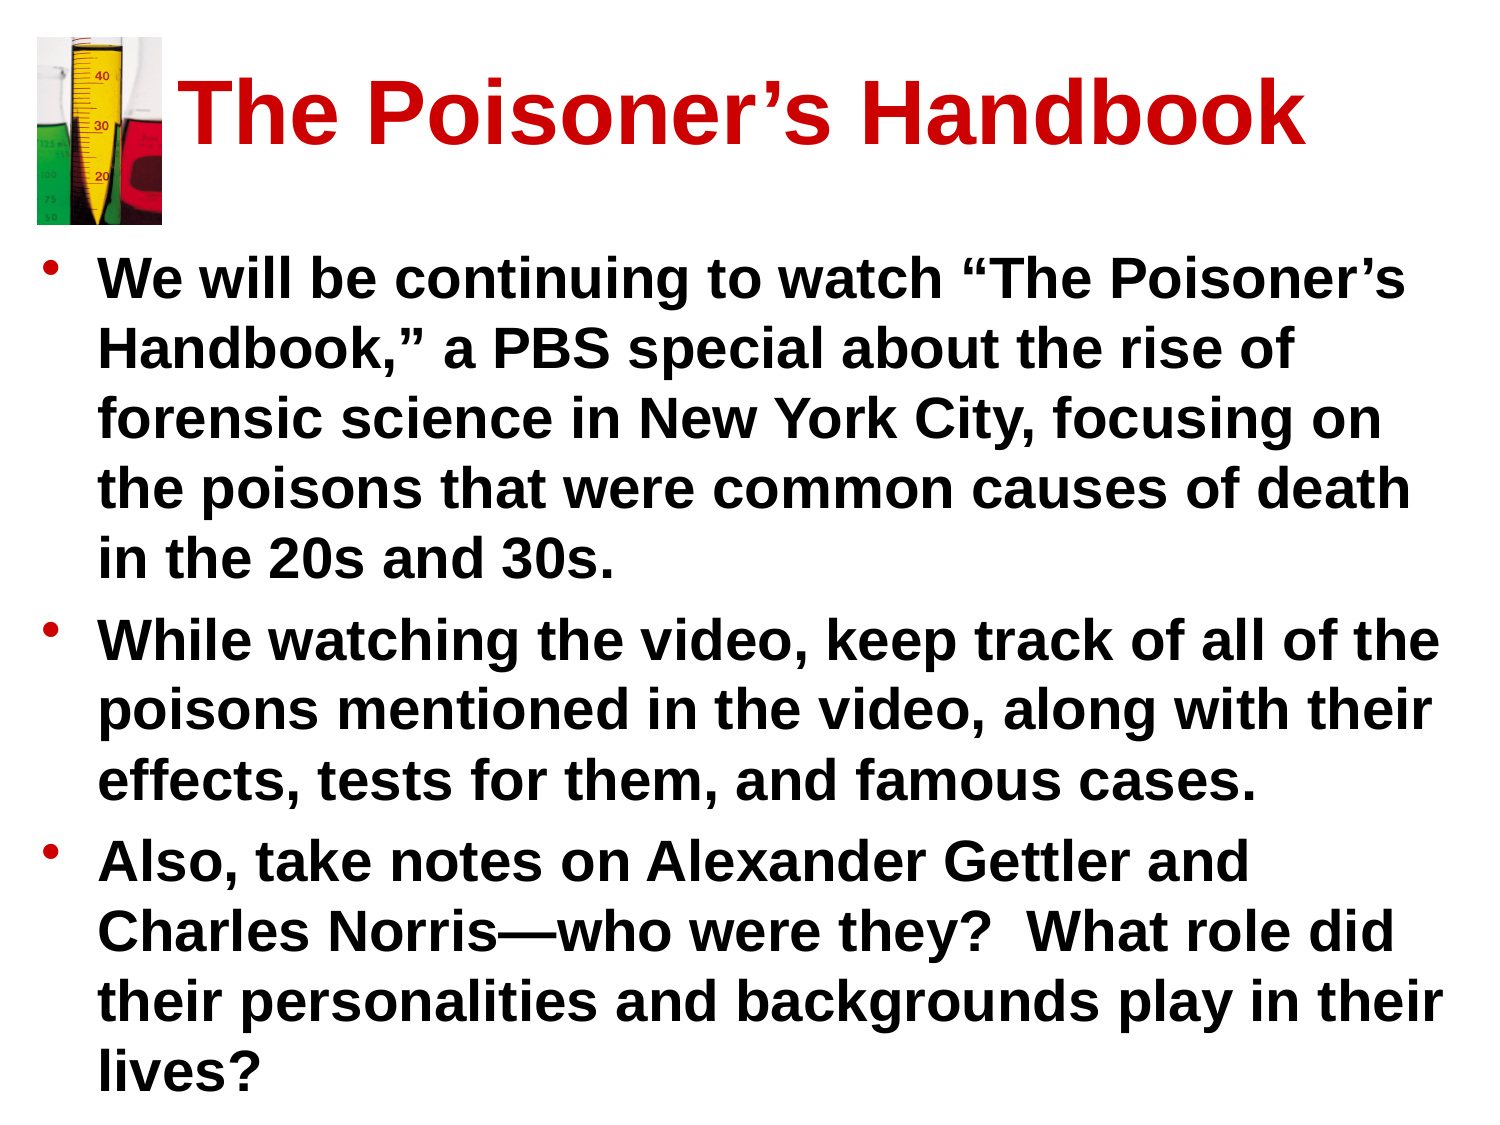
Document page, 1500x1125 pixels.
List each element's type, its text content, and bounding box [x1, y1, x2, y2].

list We will be continuing to watch “The Poisoner’s Handbook,” a PBS special about the rise of forensic science in New York City, focusing on the poisons that were common causes of death in the 20s and 30s. While watching the video, keep track of all of the poisons mentioned in the video, along with their effects, tests for them, and famous cases. Also, take notes on Alexander Gettler and Charles Norris—who were they? What role did their personalities and backgrounds play in their lives? [25, 232, 1463, 1006]
title The Poisoner’s Handbook [162, 44, 1463, 232]
picture [37, 37, 162, 225]
